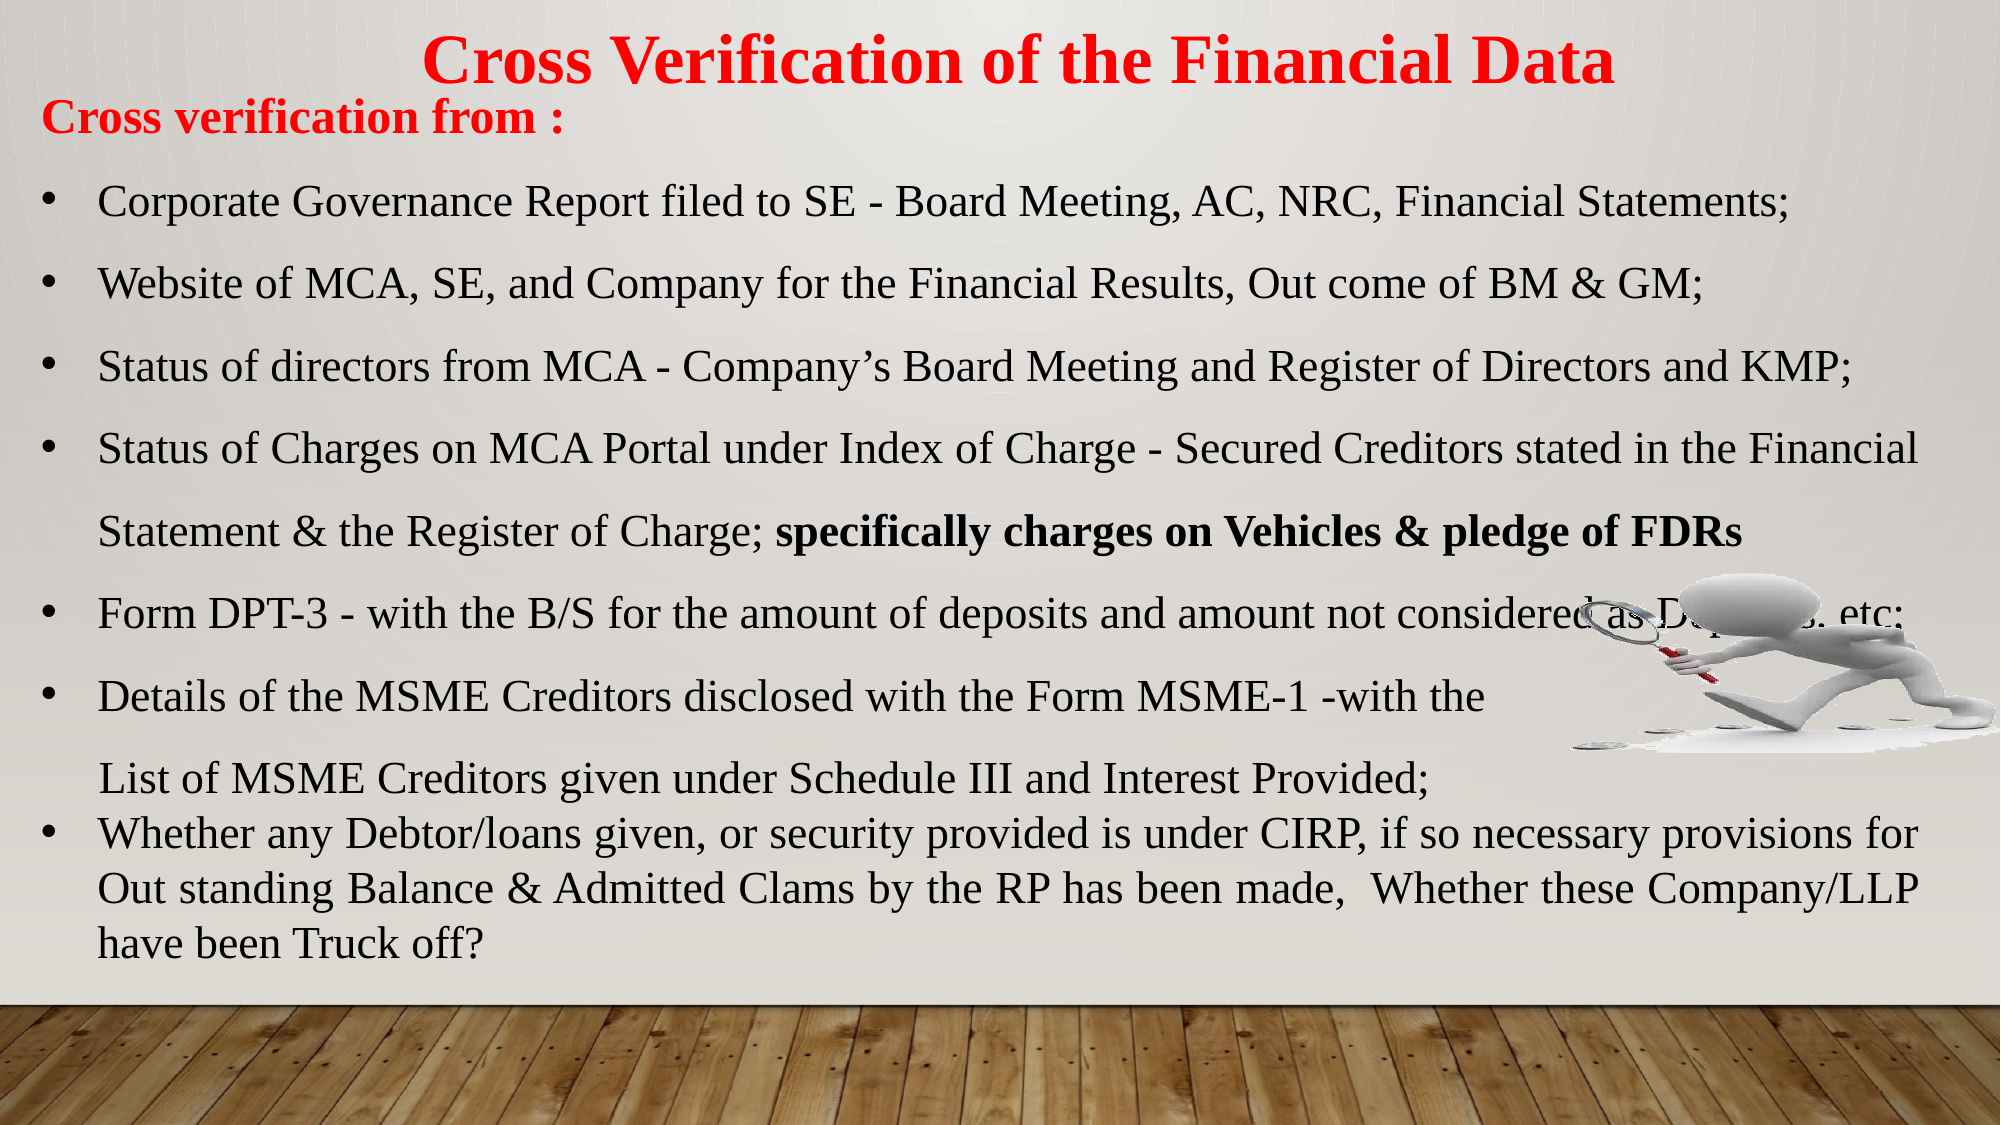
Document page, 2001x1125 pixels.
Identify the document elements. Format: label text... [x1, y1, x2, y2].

picture [0, 1005, 2000, 1125]
picture [1570, 562, 2000, 754]
text_box Cross verification from : Corporate Governance Report filed to SE - Board Meeting, AC, NRC, Financial Statements; Website of MCA, SE, and Company for the Financial Results, Out come of BM & GM; Status of directors from MCA - Company’s Board Meeting and Register of Directors and KMP; Status of Charges on MCA Portal under Index of Charge - Secured Creditors stated in the Financial Statement & the Register of Charge; specifically charges on Vehicles & pledge of FDRs Form DPT-3 - with the B/S for the amount of deposits and amount not considered as Deposits, etc; Details of the MSME Creditors disclosed with the Form MSME-1 -with the List of MSME Creditors given under Schedule III and Interest Provided; Whether any Debtor/loans given, or security provided is under CIRP, if so necessary provisions for Out standing Balance & Admitted Clams by the RP has been made, Whether these Company/LLP have been Truck off? [26, 75, 1935, 975]
text_box Cross Verification of the Financial Data [94, 5, 1945, 105]
